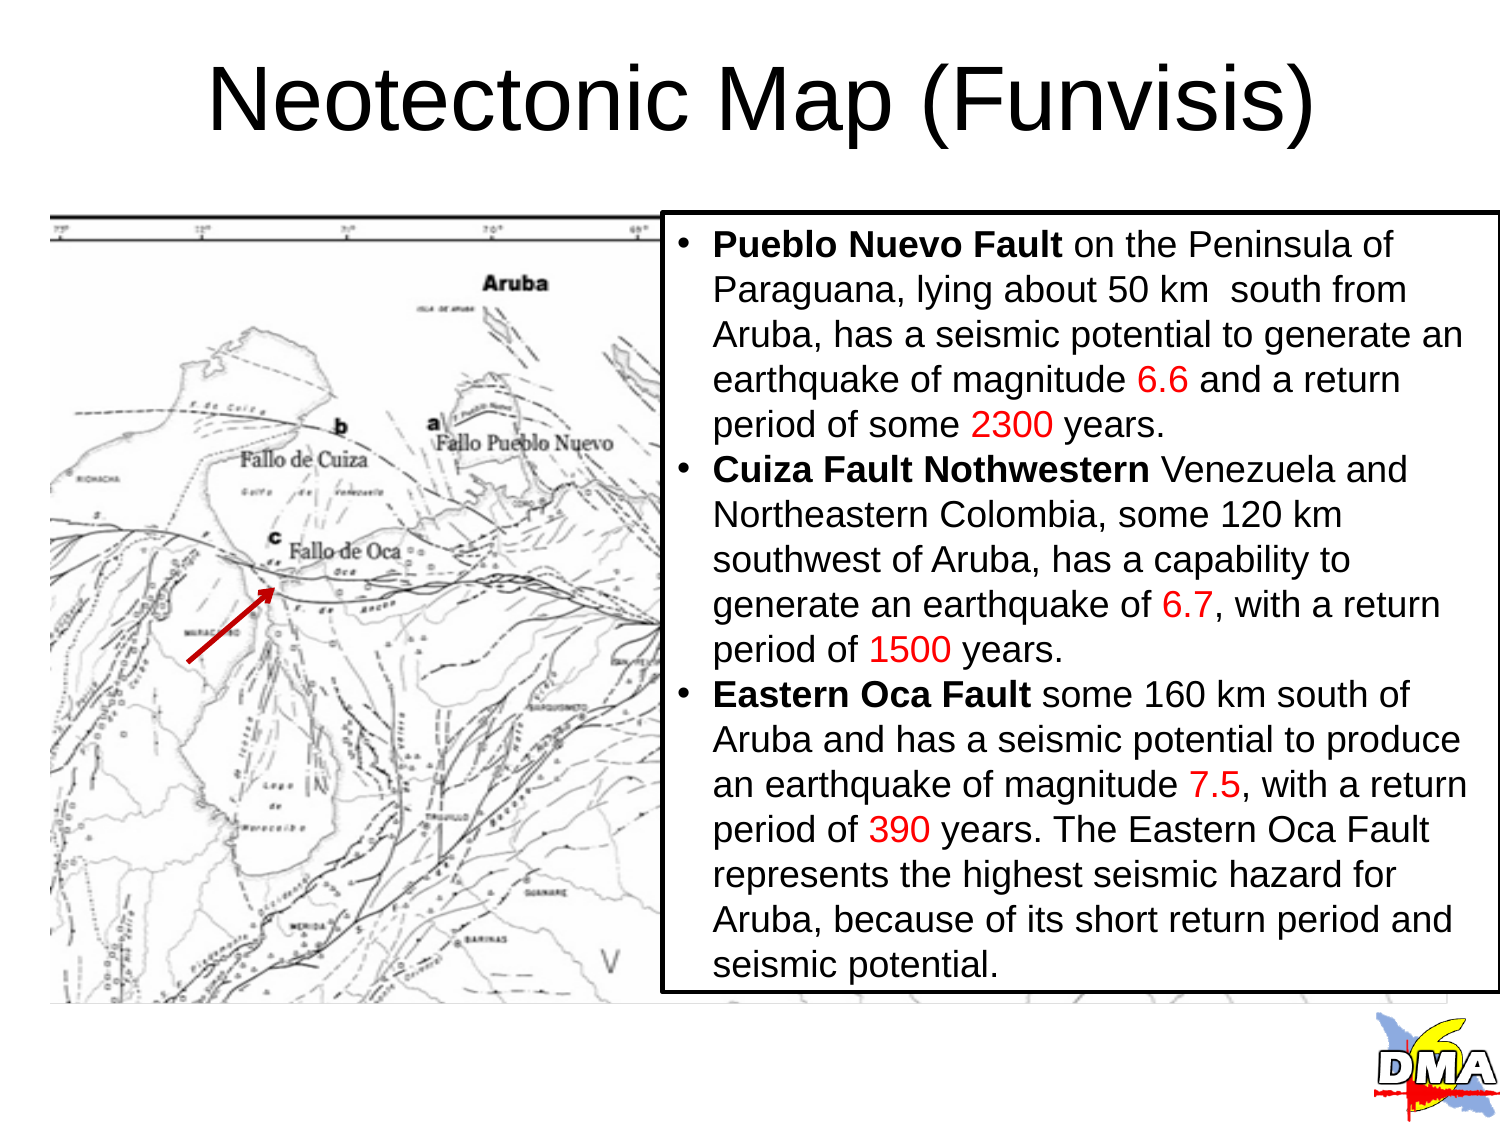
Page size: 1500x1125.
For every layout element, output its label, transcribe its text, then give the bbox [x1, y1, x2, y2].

text_box Pueblo Nuevo Fault on the Peninsula of Paraguana, lying about 50 km south from Aruba, has a seismic potential to generate an earthquake of magnitude 6.6 and a return period of some 2300 years. Cuiza Fault Nothwestern Venezuela and Northeastern Colombia, some 120 km southwest of Aruba, has a capability to generate an earthquake of 6.7, with a return period of 1500 years. Eastern Oca Fault some 160 km south of Aruba and has a seismic potential to produce an earthquake of magnitude 7.5, with a return period of 390 years. The Eastern Oca Fault represents the highest seismic hazard for Aruba, because of its short return period and seismic potential. [1447, 210, 1500, 994]
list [49, 212, 1451, 1006]
title Neotectonic Map (Funvisis) [87, 0, 1438, 188]
picture [1374, 1006, 1500, 1125]
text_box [187, 587, 276, 663]
